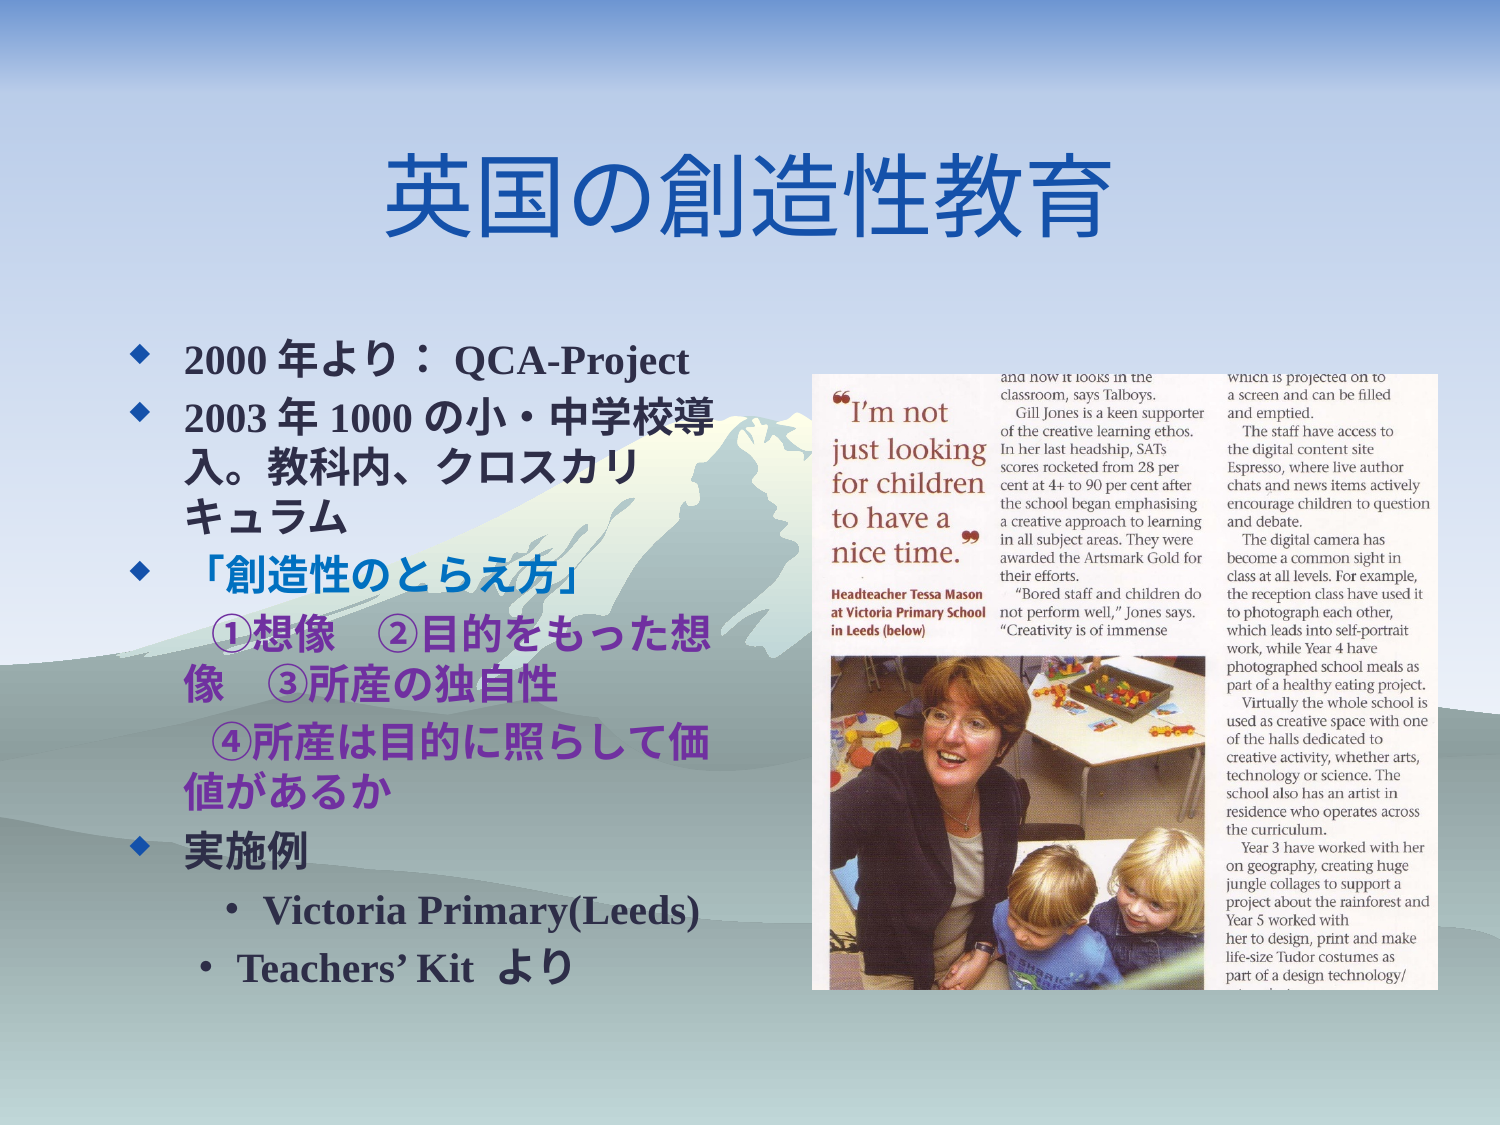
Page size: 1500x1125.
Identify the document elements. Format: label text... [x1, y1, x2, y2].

list 2000年より：QCA-Project 2003年1000の小・中学校導入。教科内、クロスカリキュラム 「創造性のとらえ方」 ①想像 ②目的をもった想像 ③所産の独自性 ④所産は目的に照らして価値があるか 実施例 ・Victoria Primary(Leeds) ・Teachers’ Kit より [112, 324, 738, 1001]
title 英国の創造性教育 [112, 99, 1388, 288]
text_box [812, 374, 1438, 990]
